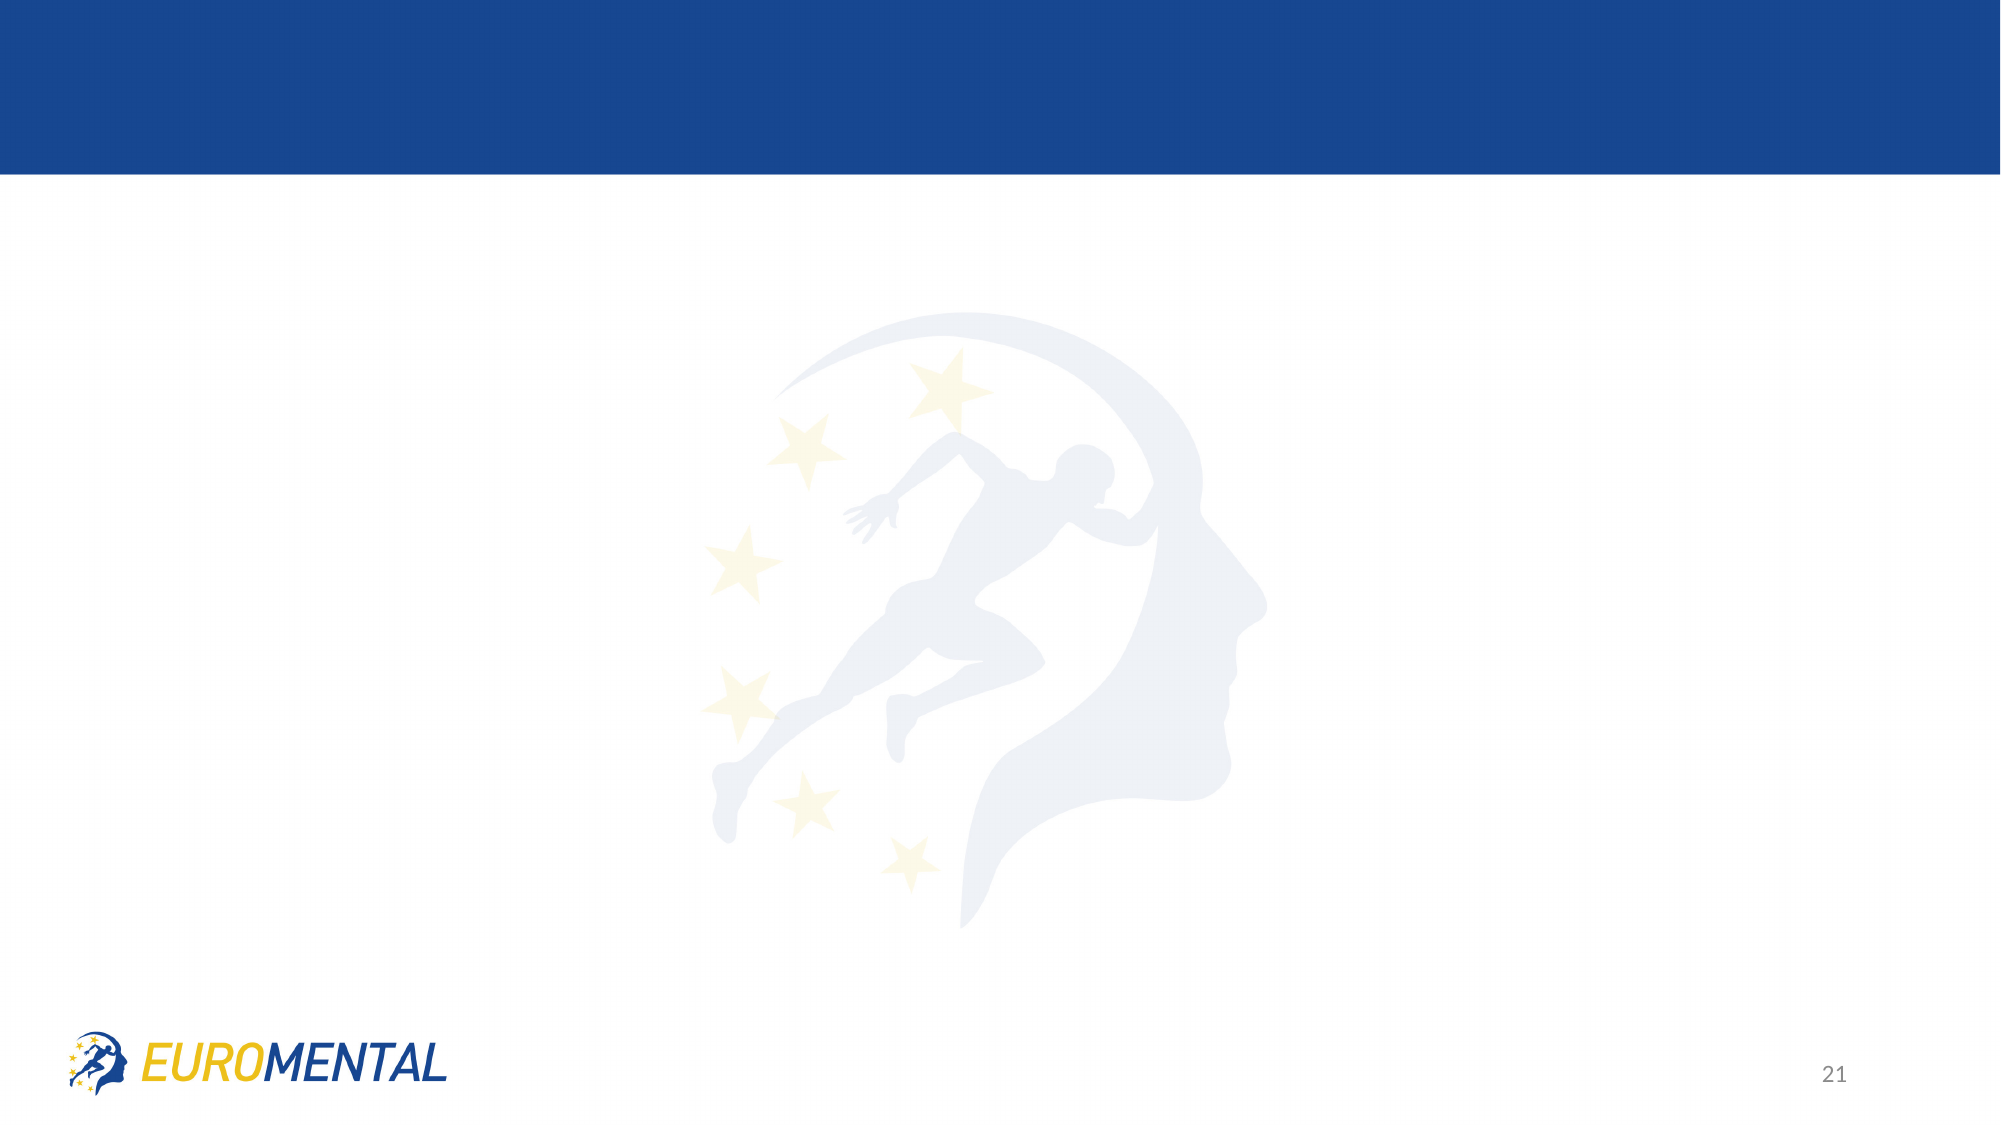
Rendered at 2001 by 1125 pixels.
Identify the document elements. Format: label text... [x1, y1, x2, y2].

slide_number 21 [1412, 1042, 1863, 1103]
picture [0, 0, 2001, 1125]
